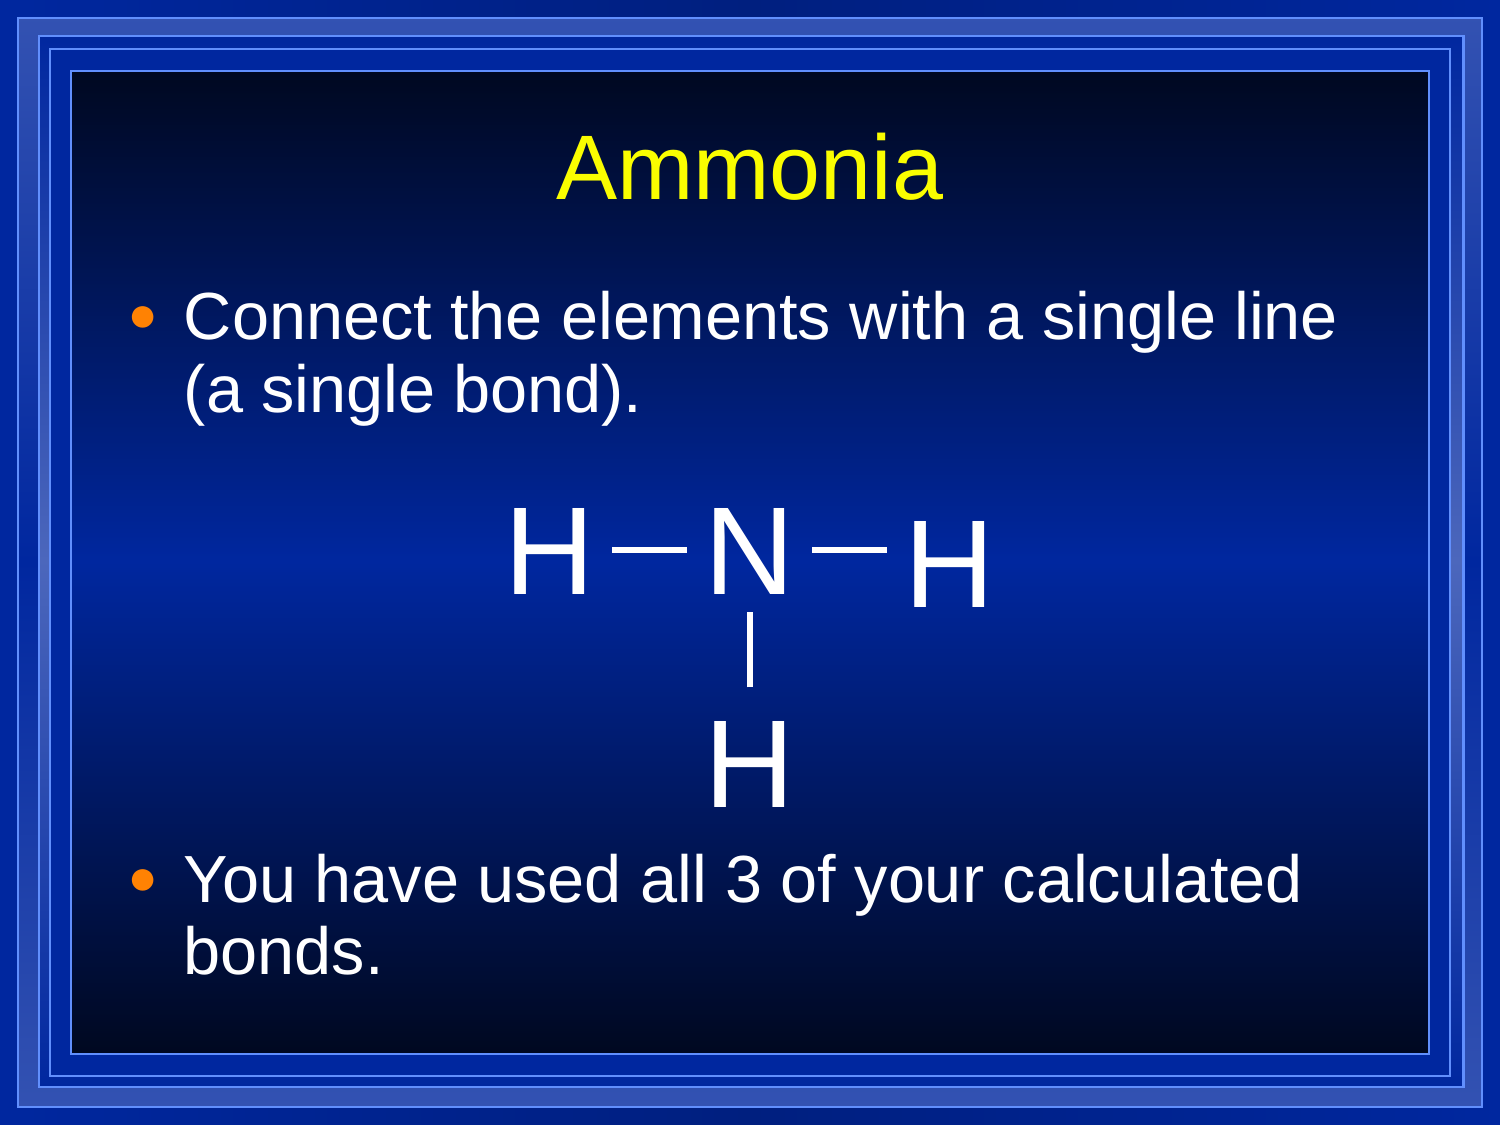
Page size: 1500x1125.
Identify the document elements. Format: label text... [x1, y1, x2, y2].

text_box N [663, 462, 863, 628]
title Ammonia [112, 99, 1388, 225]
text_box You have used all 3 of your calculated bonds. [112, 837, 1388, 1000]
text_box H [437, 462, 663, 628]
list Connect the elements with a single line (a single bond). [112, 275, 1388, 438]
text_box H [637, 674, 863, 841]
text_box H [837, 474, 1063, 640]
